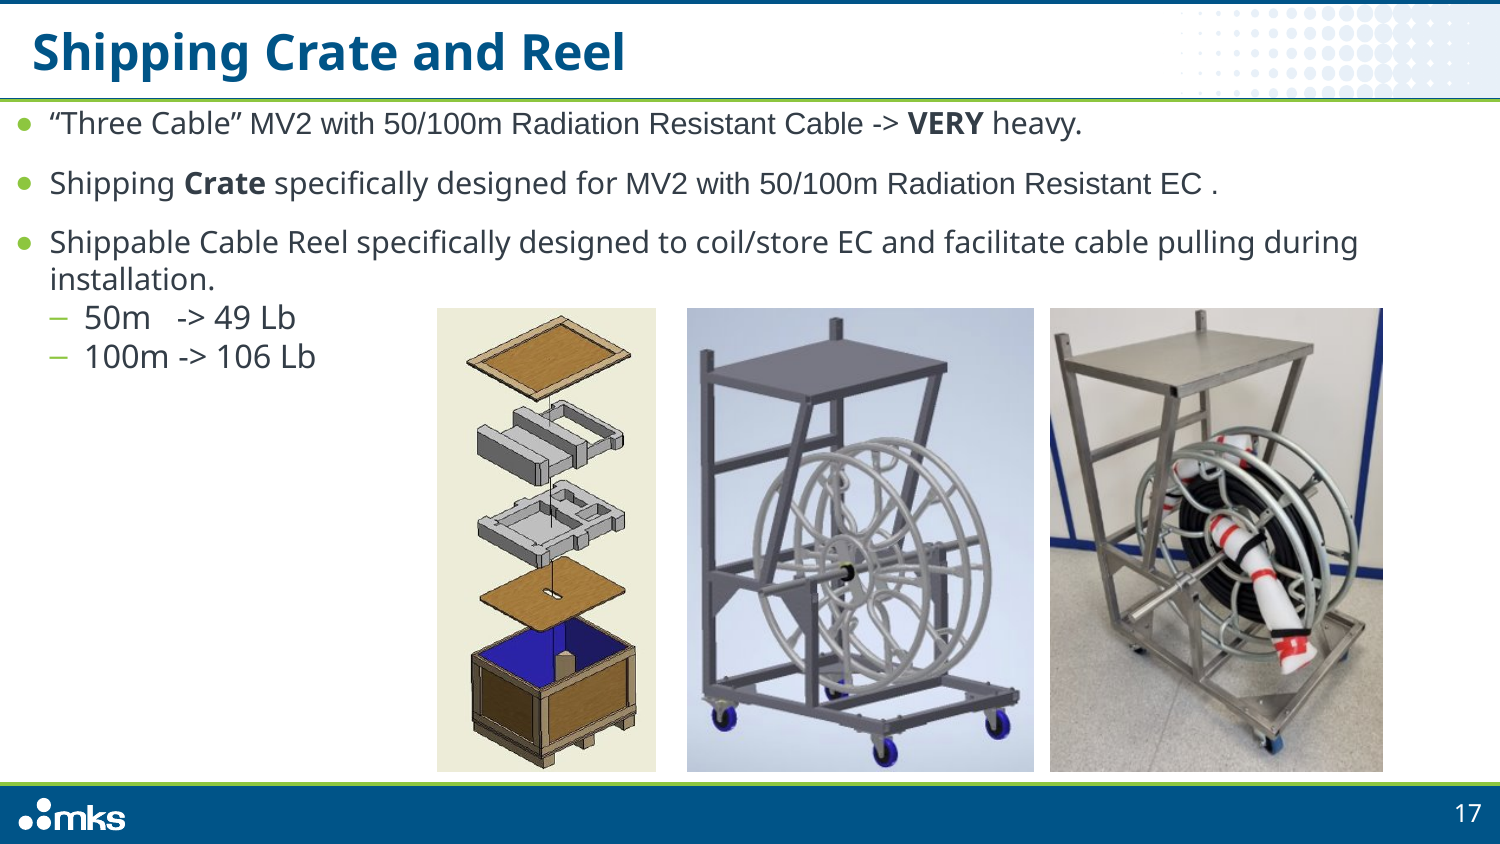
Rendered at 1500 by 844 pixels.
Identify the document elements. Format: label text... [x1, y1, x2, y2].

title Shipping Crate and Reel [17, 8, 1482, 94]
picture [1049, 308, 1383, 772]
picture [687, 308, 1034, 772]
slide_number 17 [1412, 796, 1498, 833]
list “Three Cable” MV2 with 50/100m Radiation Resistant Cable -> VERY heavy. Shipping Crate specifically designed for MV2 with 50/100m Radiation Resistant EC . Shippable Cable Reel specifically designed to coil/store EC and facilitate cable pulling during installation. 50m -> 49 Lb 100m -> 106 Lb [0, 96, 1498, 383]
picture [437, 308, 656, 772]
